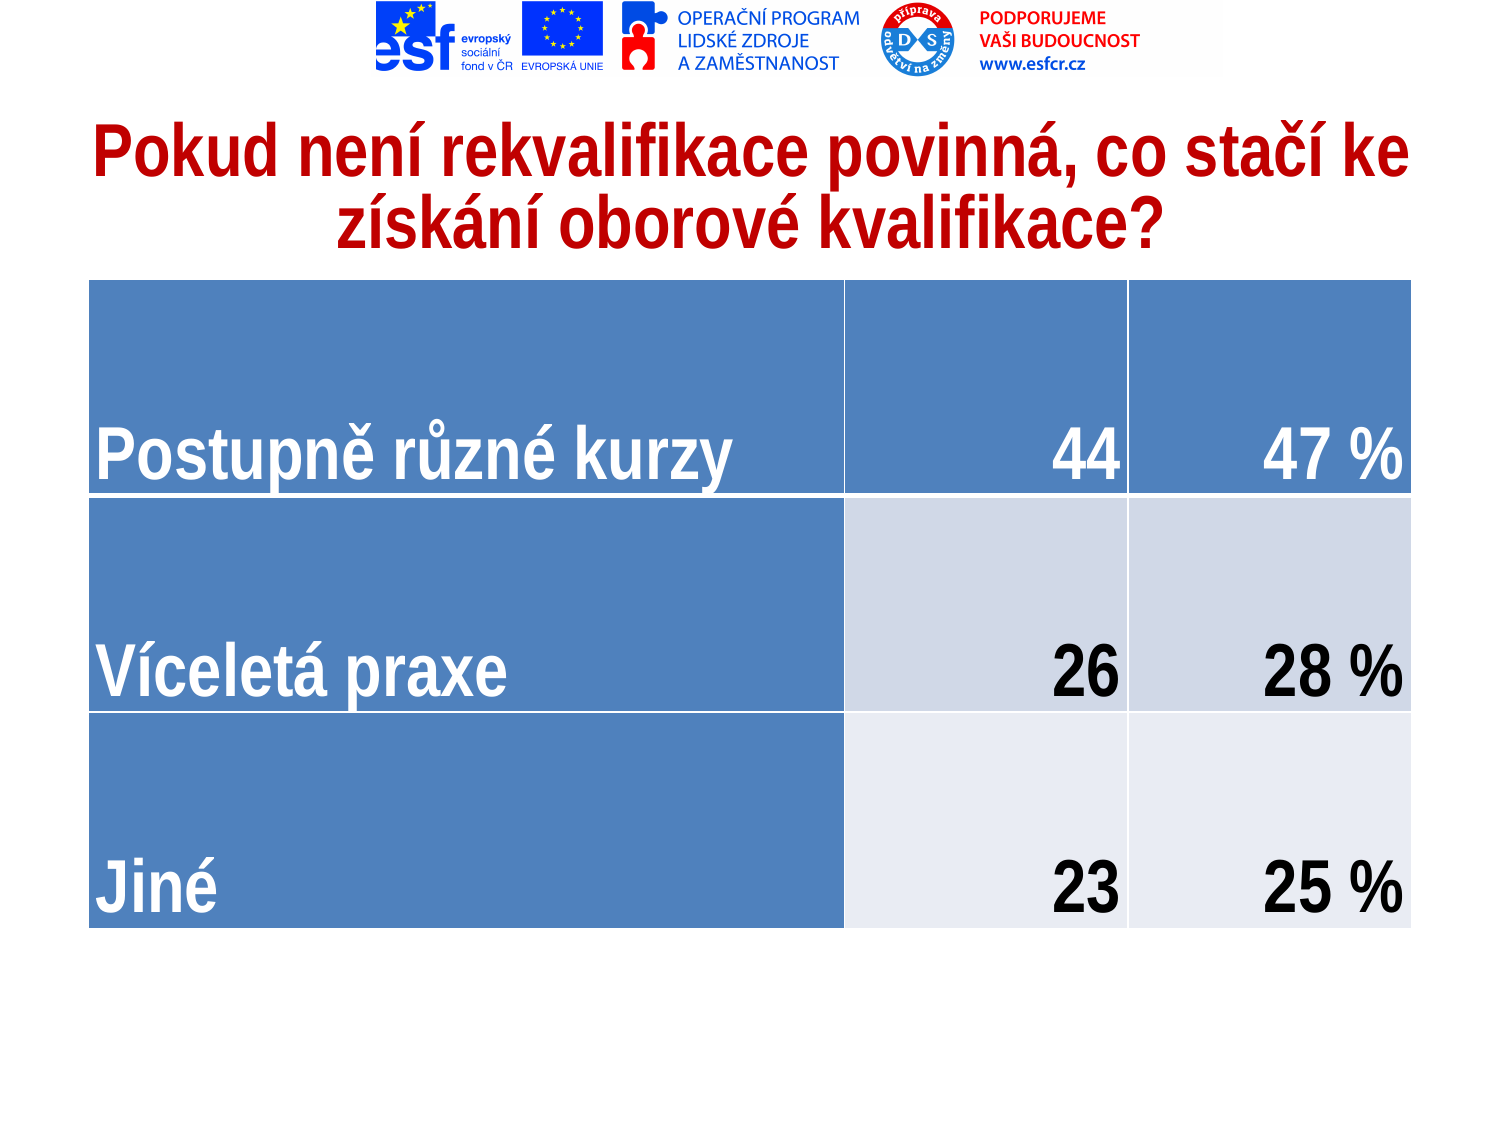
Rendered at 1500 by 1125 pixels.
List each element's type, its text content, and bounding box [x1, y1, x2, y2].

table_cell Jiné [89, 713, 844, 928]
table_cell 23 [845, 713, 1127, 928]
table_cell 26 [845, 498, 1127, 711]
picture [371, 0, 1223, 78]
table_cell 28 % [1129, 498, 1411, 711]
title Pokud není rekvalifikace povinná, co stačí ke získání oborové kvalifikace? [76, 113, 1427, 270]
table_header 44 [845, 280, 1127, 493]
table_cell Víceletá praxe [89, 498, 844, 711]
table_header Postupně různé kurzy [89, 280, 844, 493]
table_header 47 % [1129, 280, 1411, 493]
table_cell 25 % [1129, 713, 1411, 928]
